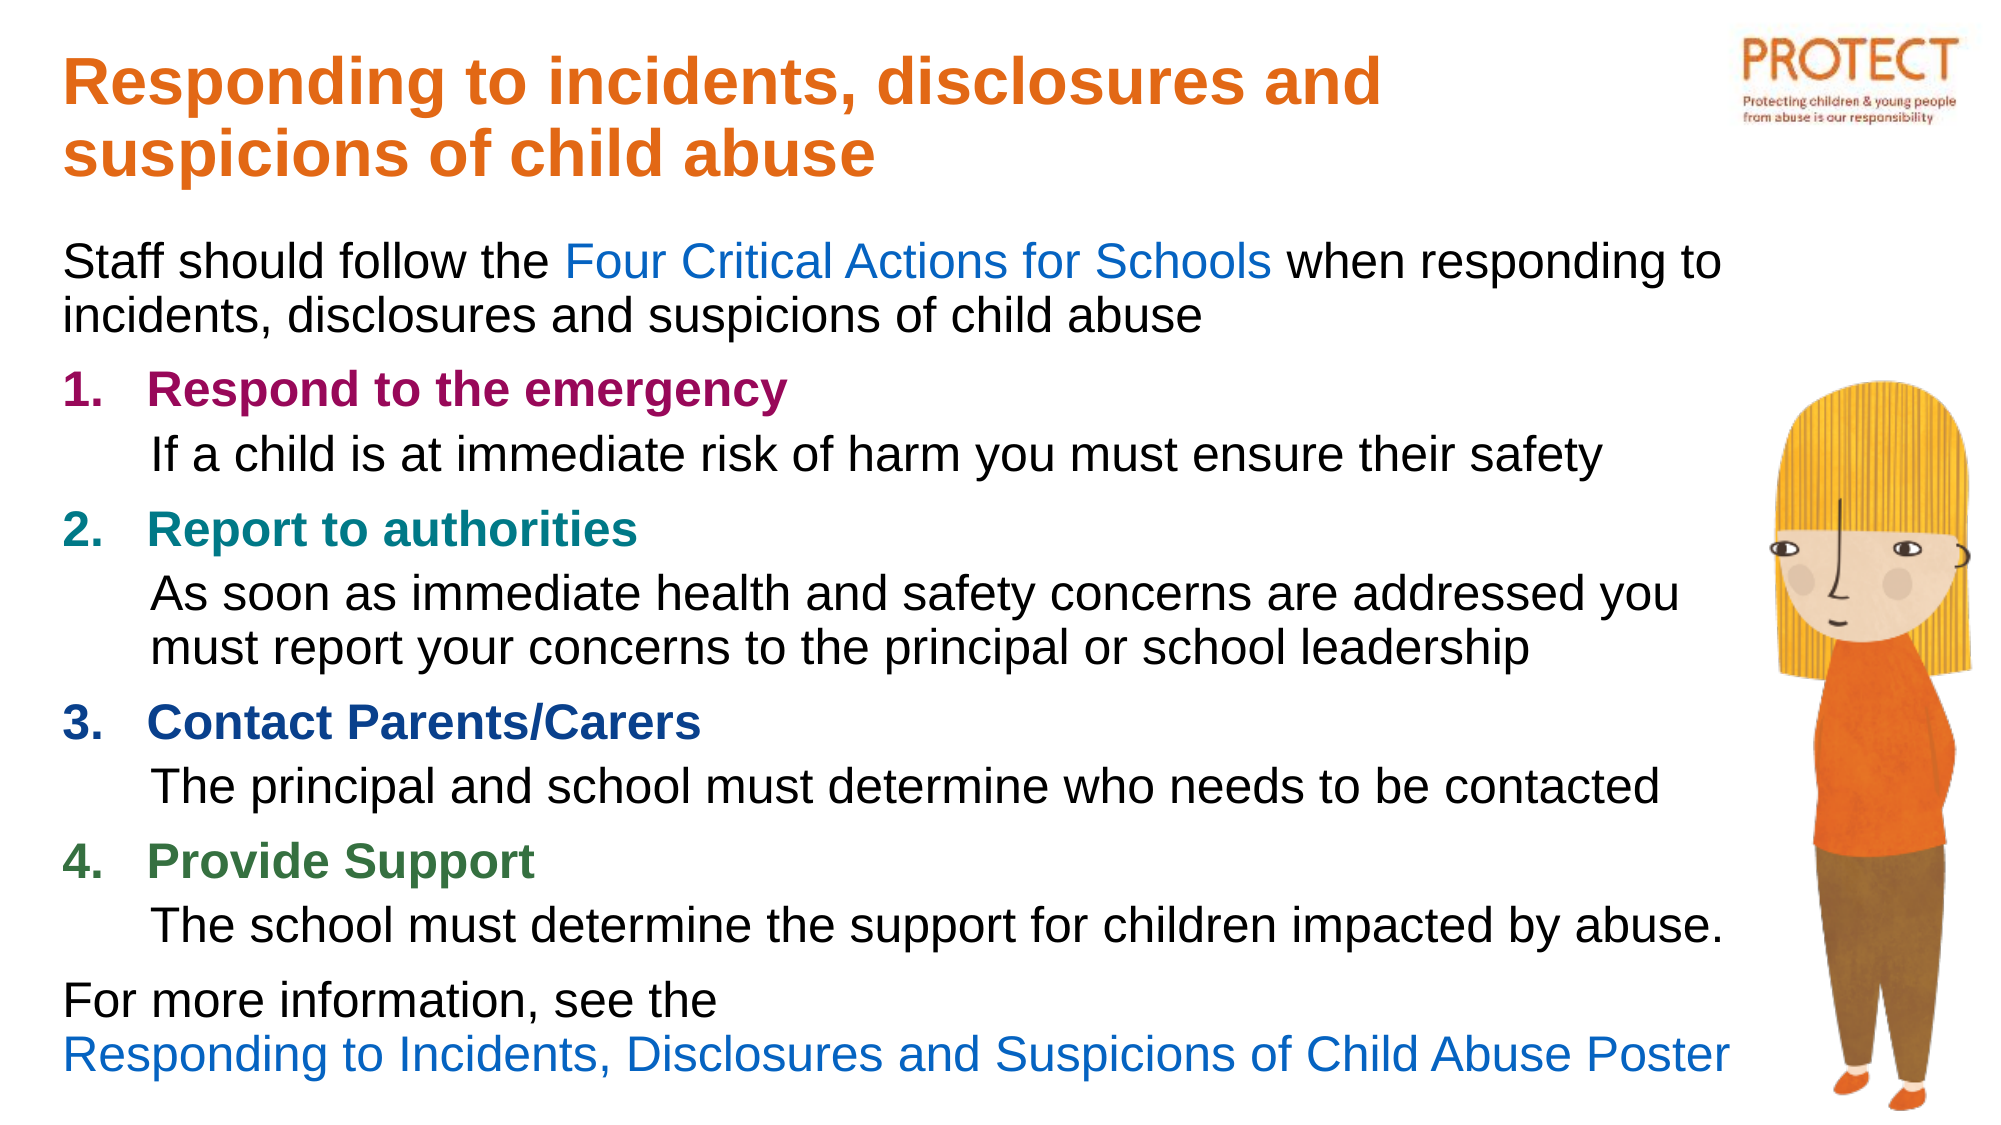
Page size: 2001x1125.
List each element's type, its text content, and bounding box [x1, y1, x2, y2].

picture [1705, 0, 2001, 1125]
list Staff should follow the Four Critical Actions for Schools when responding to incidents, disclosures and suspicions of child abuse Respond to the emergency If a child is at immediate risk of harm you must ensure their safety Report to authorities As soon as immediate health and safety concerns are addressed you must report your concerns to the principal or school leadership Contact Parents/Carers The principal and school must determine who needs to be contacted Provide Support The school must determine the support for children impacted by abuse. For more information, see the Responding to Incidents, Disclosures and Suspicions of Child Abuse Poster [47, 227, 1785, 991]
title Responding to incidents, disclosures and suspicions of child abuse [47, 39, 1700, 227]
